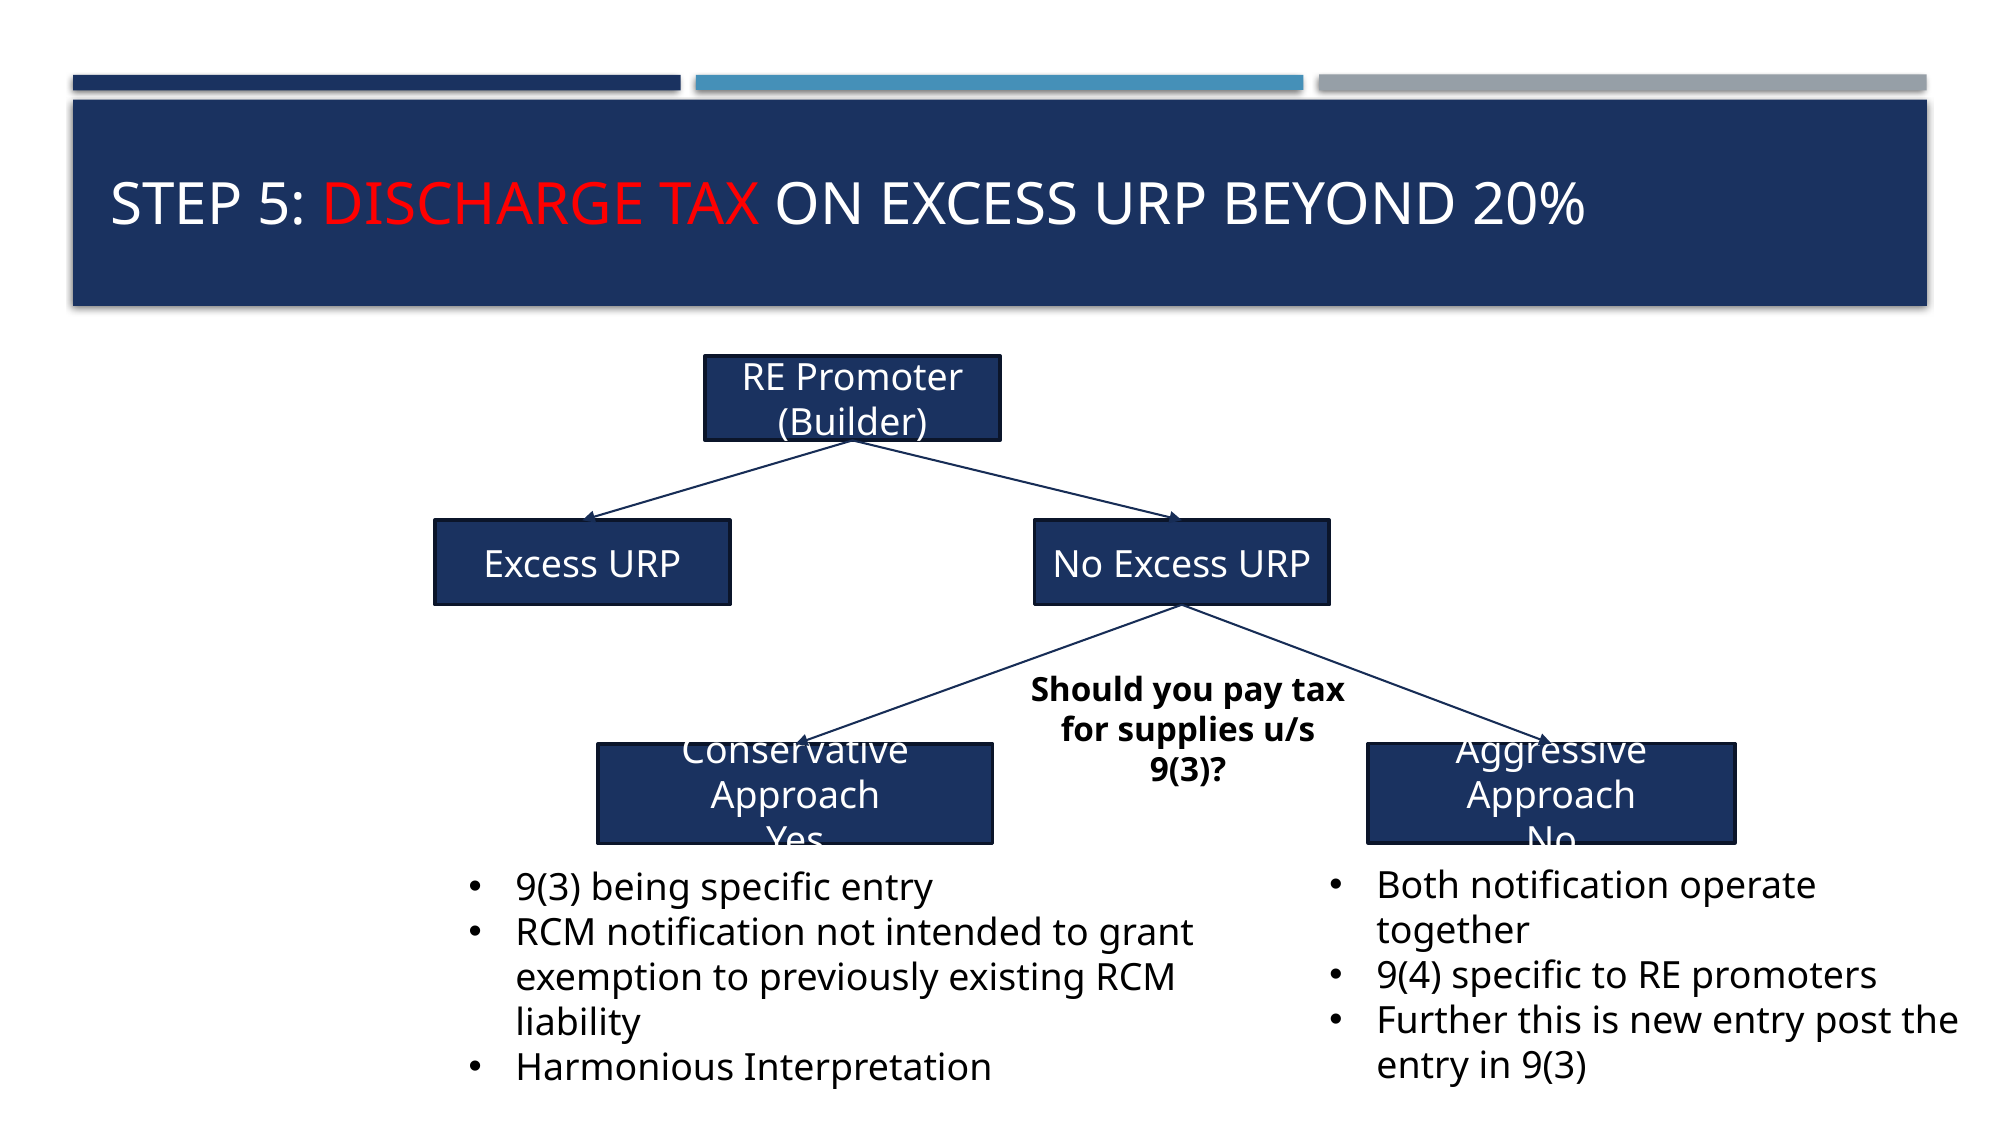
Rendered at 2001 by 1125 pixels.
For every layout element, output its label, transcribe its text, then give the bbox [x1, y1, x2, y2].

text_box No Excess URP [1033, 518, 1331, 602]
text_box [581, 439, 851, 521]
text_box Aggressive Approach No [1366, 742, 1737, 845]
text_box RE Promoter (Builder) [703, 354, 1002, 438]
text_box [794, 604, 1183, 745]
text_box Excess URP [433, 518, 732, 606]
text_box Both notification operate together 9(4) specific to RE promoters Further this is new entry post the entry in 9(3) [1295, 853, 1981, 1094]
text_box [1184, 604, 1553, 745]
text_box Should you pay tax for supplies u/s 9(3)? [1004, 753, 1372, 795]
title Step 5: Discharge tax on excess URP beyond 20% [95, 119, 1905, 282]
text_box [852, 439, 1183, 521]
text_box 9(3) being specific entry RCM notification not intended to grant exemption to previously existing RCM liability Harmonious Interpretation [435, 855, 1231, 1095]
text_box Conservative Approach Yes [596, 742, 994, 845]
